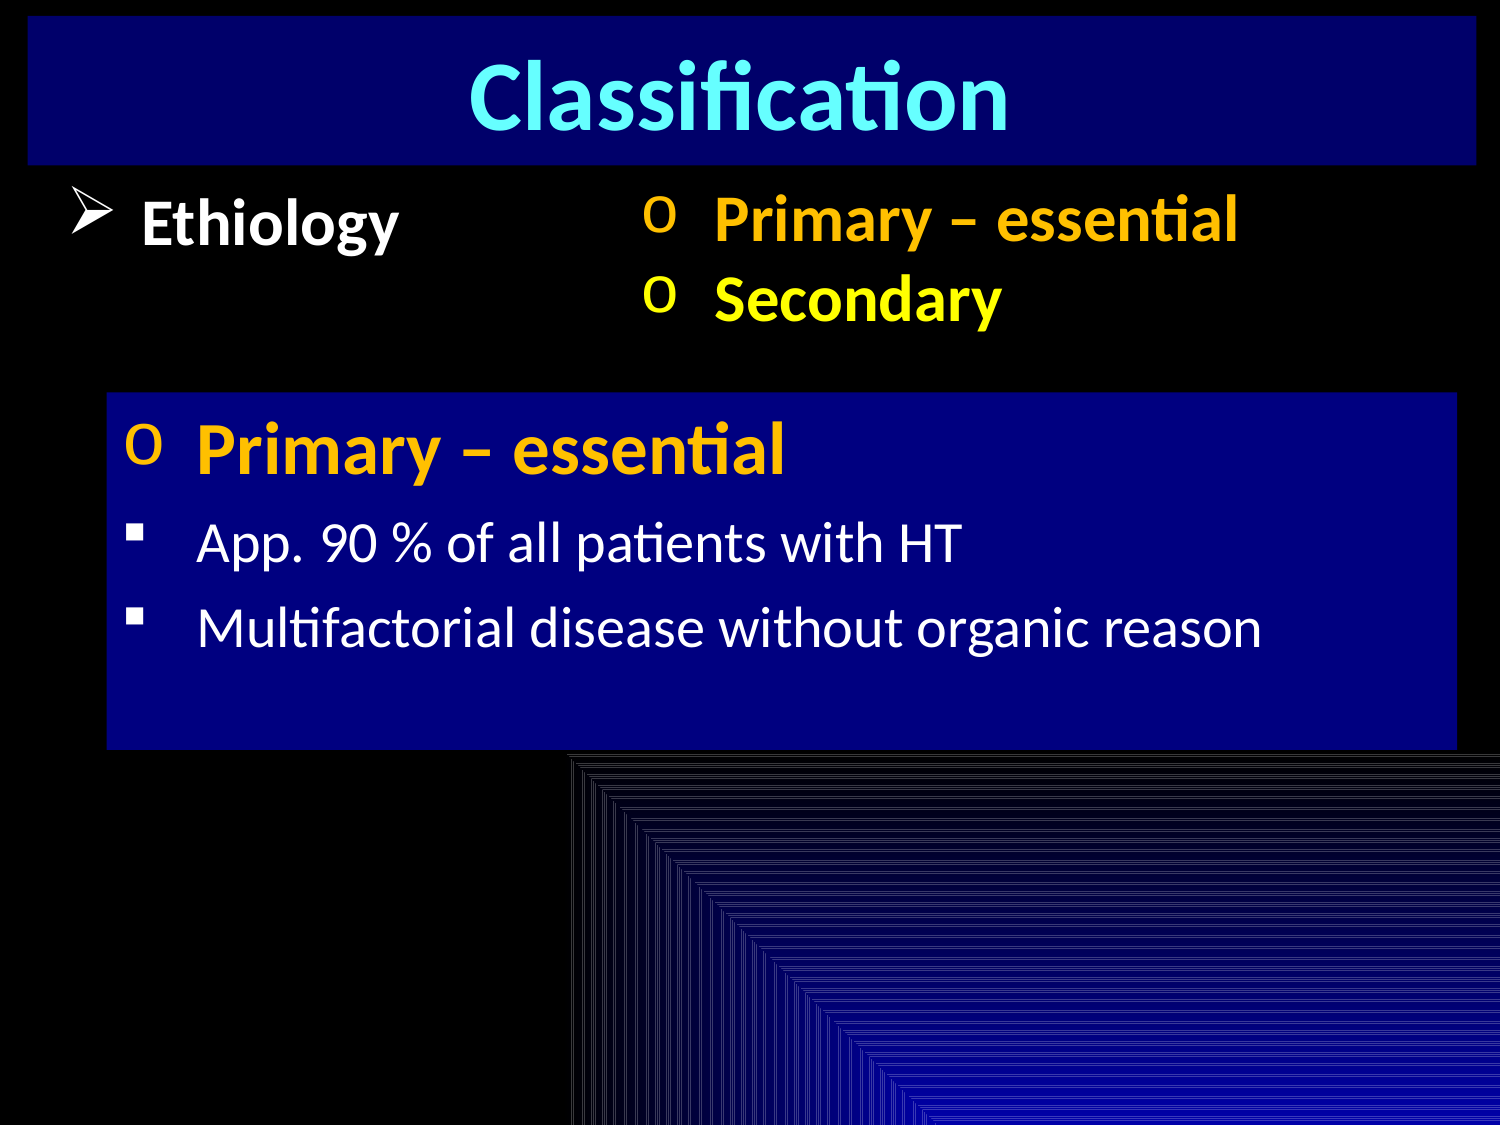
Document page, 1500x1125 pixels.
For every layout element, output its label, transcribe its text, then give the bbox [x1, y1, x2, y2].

text_box Primary – essential Secondary [625, 167, 1438, 343]
text_box Ethiology [51, 175, 625, 267]
text_box Classification [27, 15, 1477, 166]
text_box Primary – essential App. 90 % of all patients with HT Multifactorial disease without organic reason [106, 392, 1458, 750]
